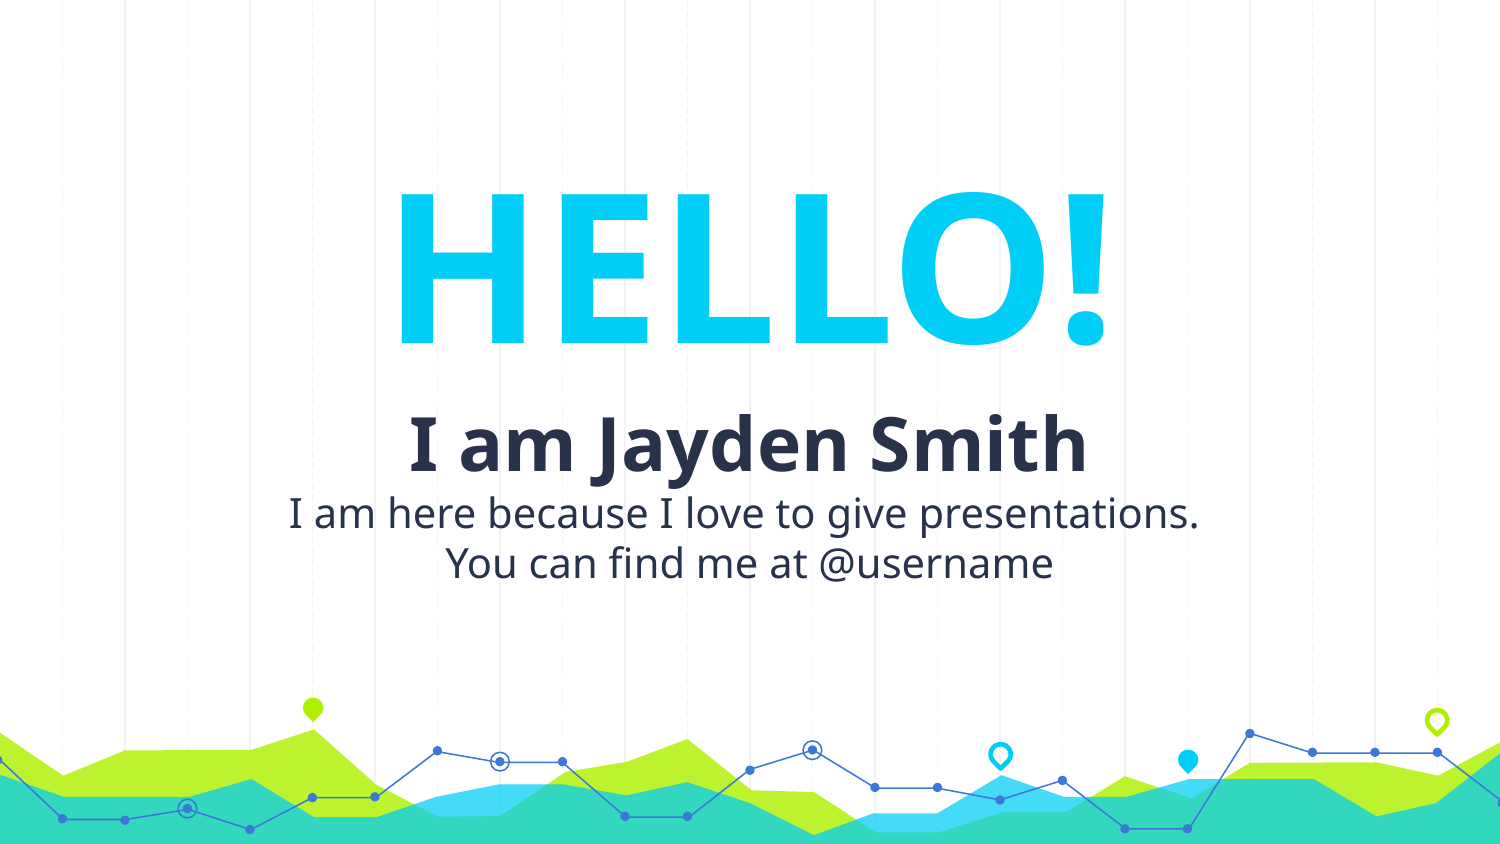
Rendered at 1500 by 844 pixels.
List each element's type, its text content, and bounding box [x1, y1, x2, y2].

title HELLO! [209, 209, 1291, 381]
subtitle I am Jayden Smith I am here because I love to give presentations. You can find me at @username [209, 381, 1291, 658]
